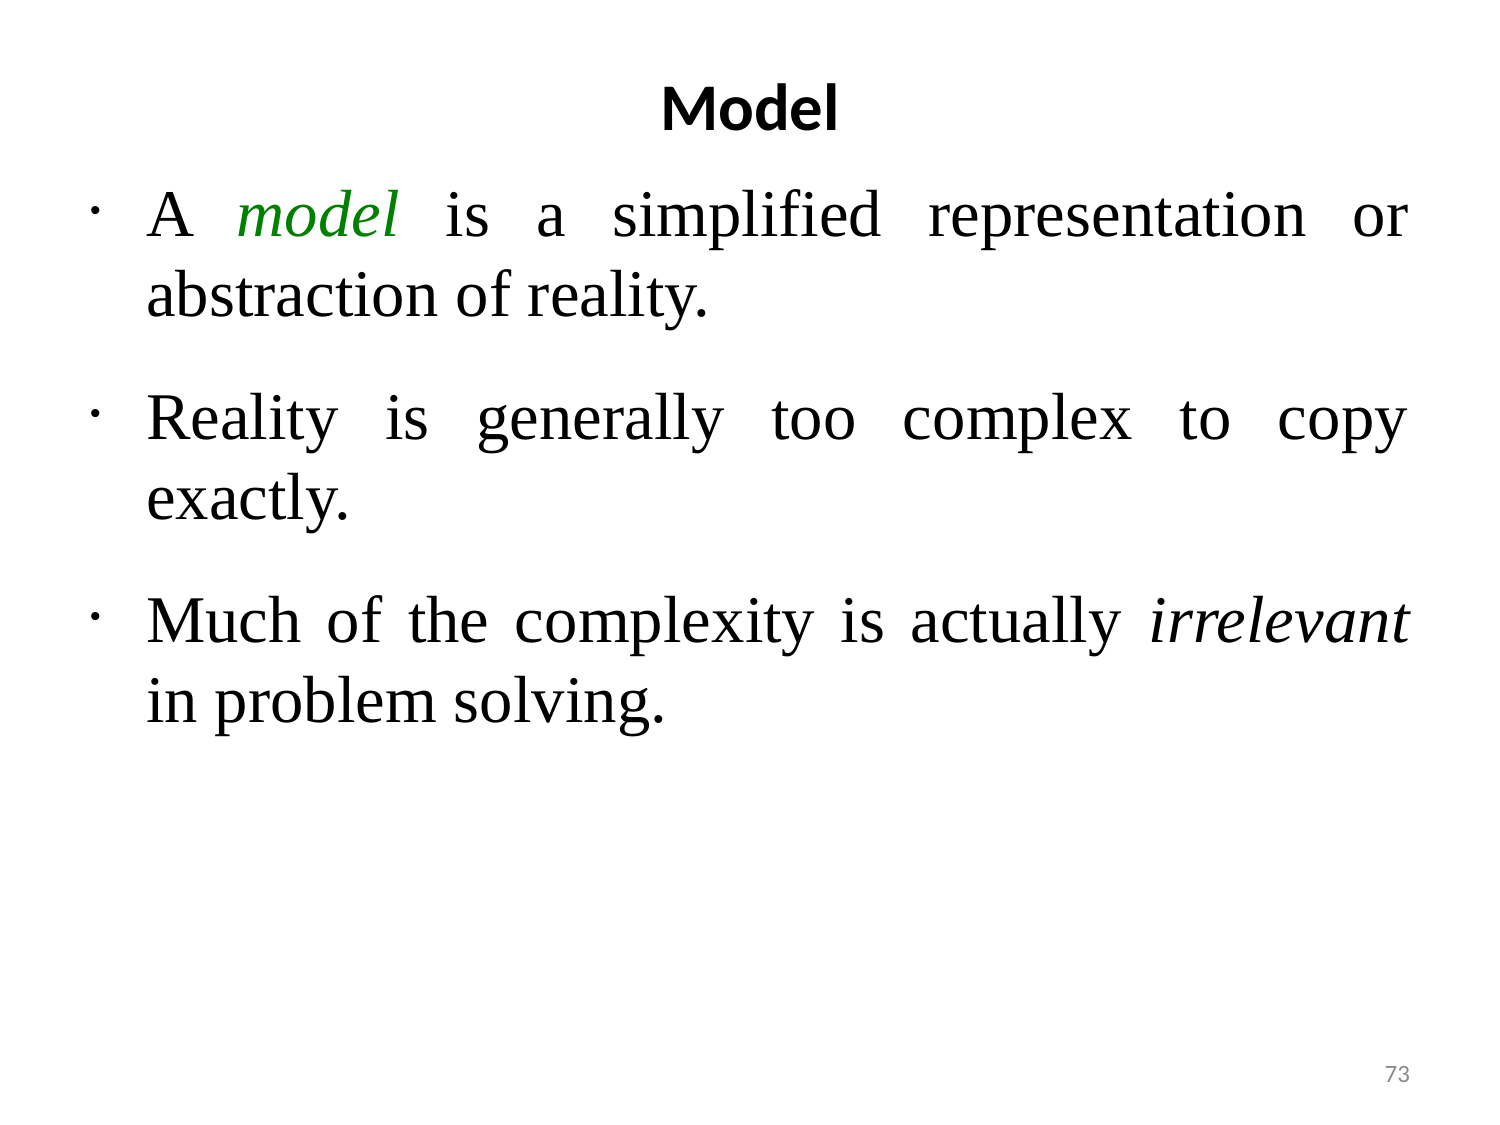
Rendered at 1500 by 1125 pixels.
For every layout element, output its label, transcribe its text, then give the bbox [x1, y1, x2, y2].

slide_number 73 [1074, 1042, 1425, 1103]
text_box A model is a simplified representation or abstraction of reality. Reality is generally too complex to copy exactly. Much of the complexity is actually irrelevant in problem solving. [74, 162, 1425, 1005]
title Model [75, 45, 1425, 162]
